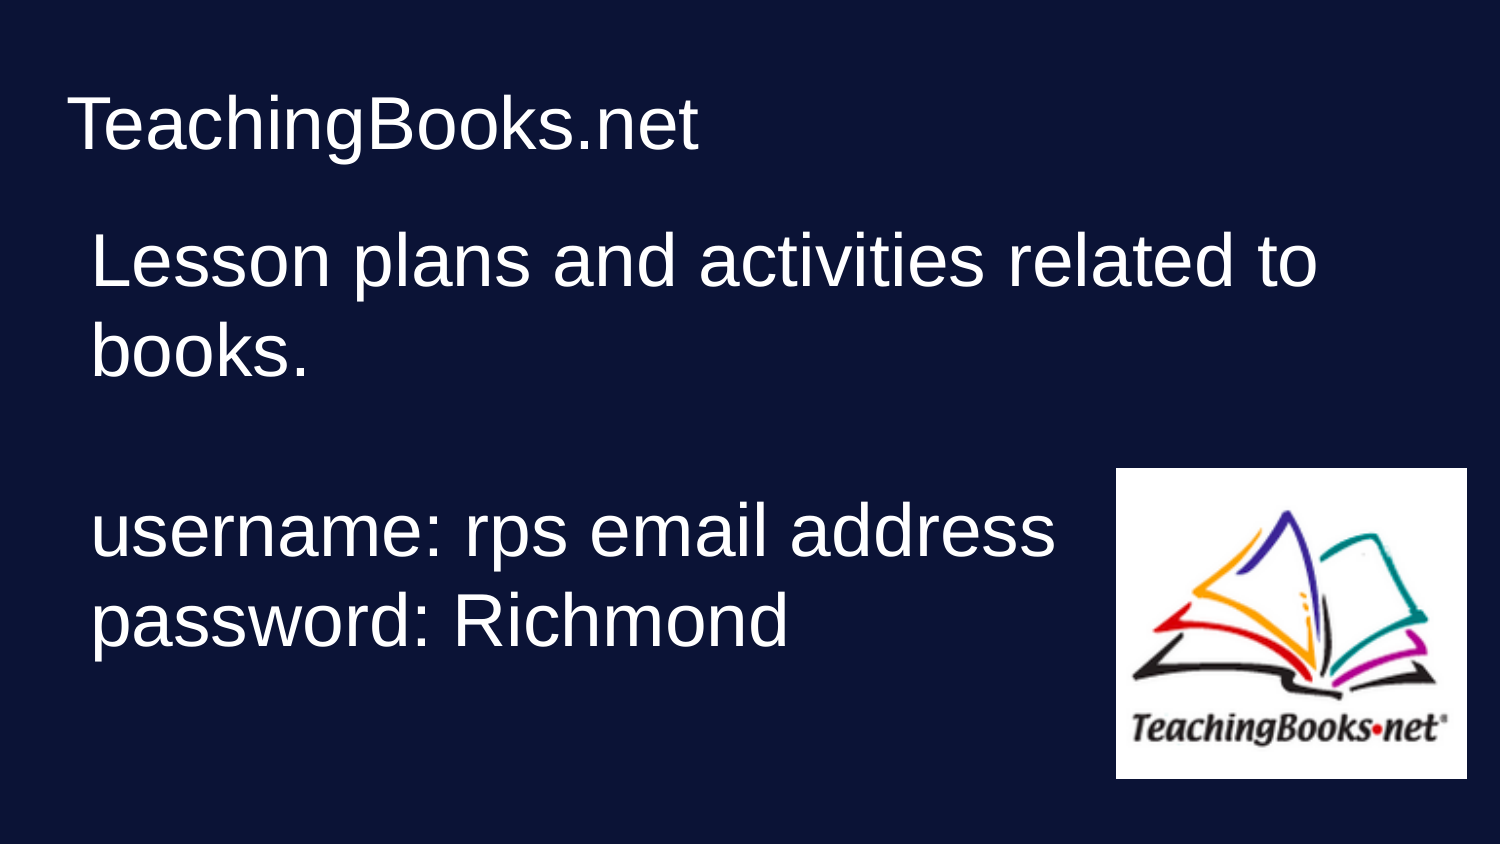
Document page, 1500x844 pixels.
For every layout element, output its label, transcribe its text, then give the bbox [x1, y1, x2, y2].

picture [1116, 467, 1467, 780]
list Lesson plans and activities related to books. username: rps email address password: Richmond [75, 196, 1376, 793]
title TeachingBooks.net [51, 48, 1449, 180]
